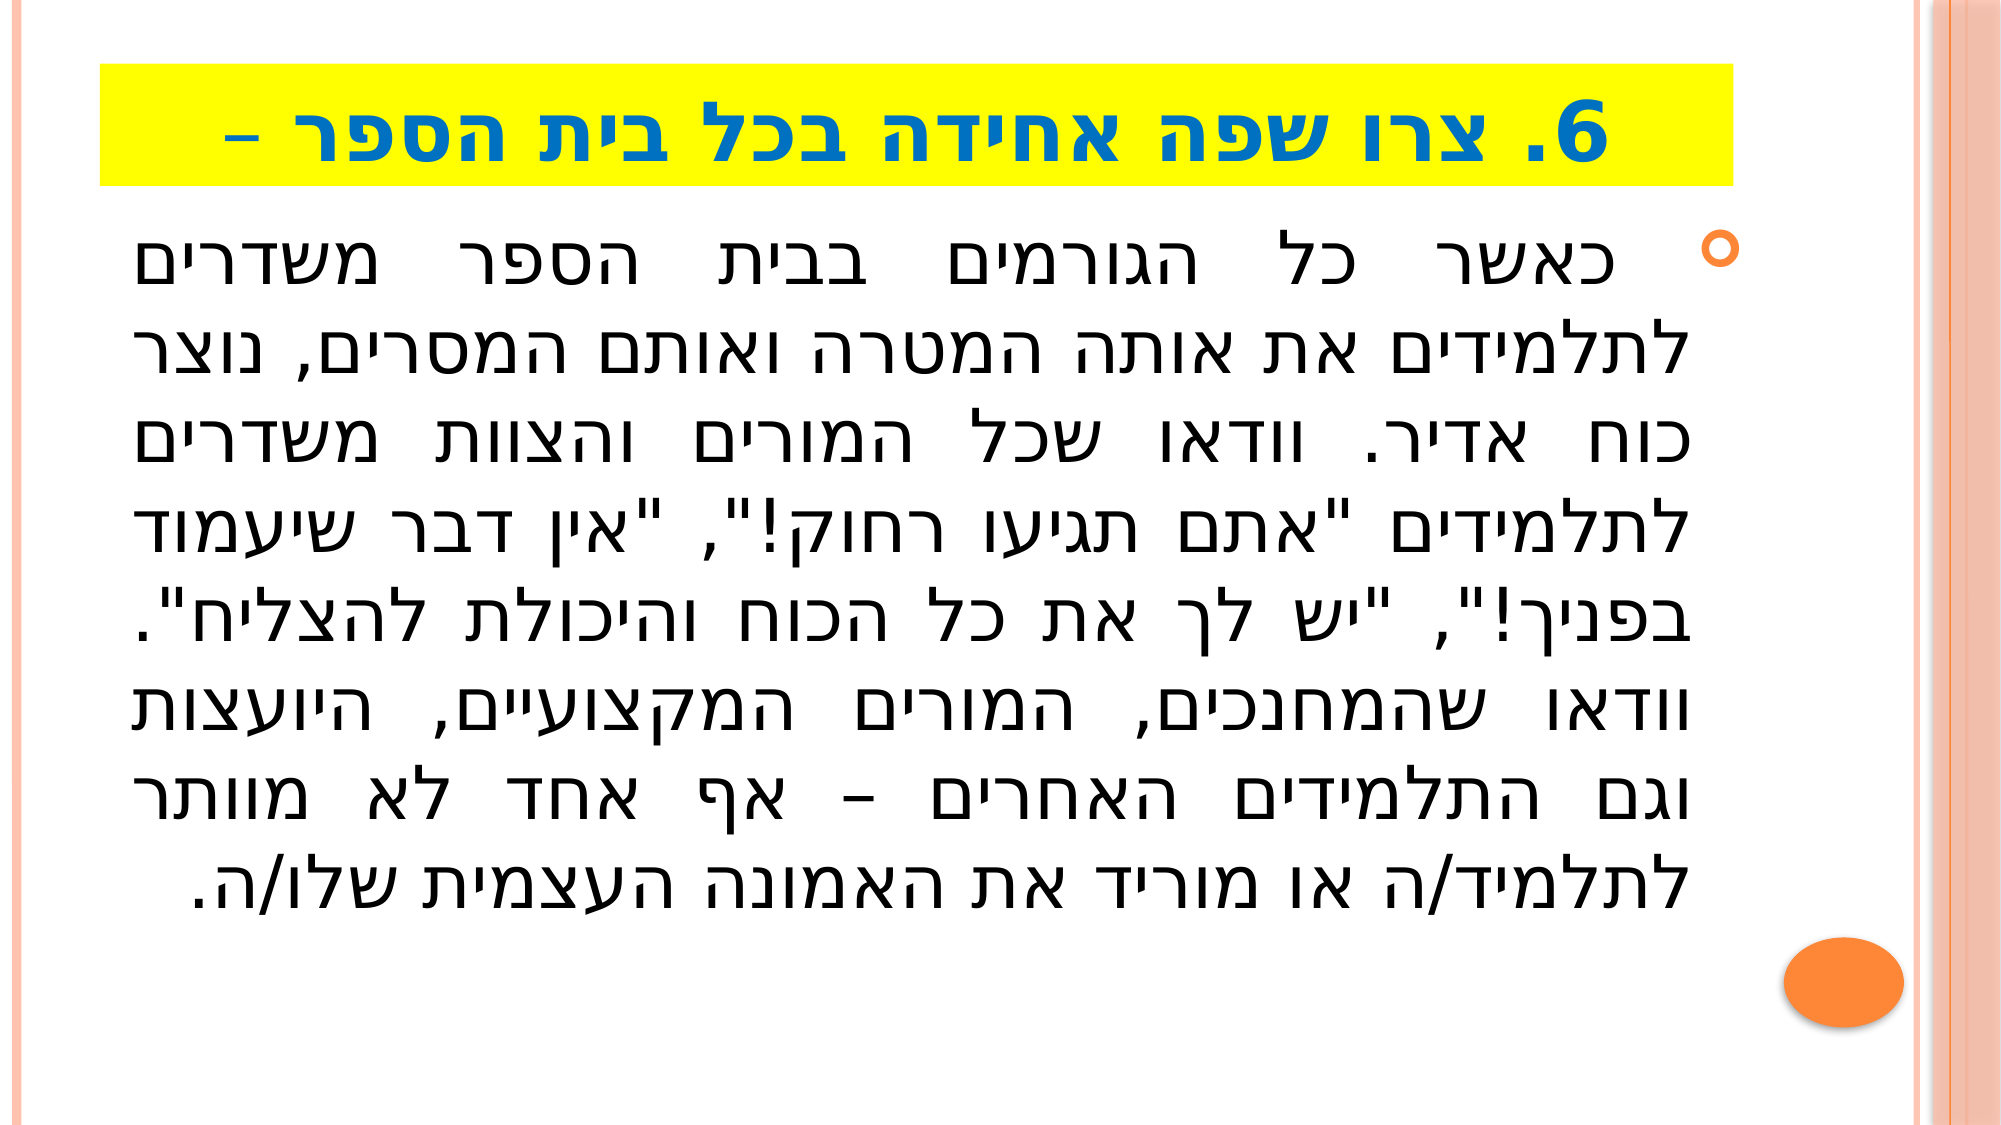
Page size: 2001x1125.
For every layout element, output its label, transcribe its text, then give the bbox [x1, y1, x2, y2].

title 6. צרו שפה אחידה בכל בית הספר – [99, 63, 1734, 186]
list כאשר כל הגורמים בבית הספר משדרים לתלמידים את אותה המטרה ואותם המסרים, נוצר כוח אדיר. וודאו שכל המורים והצוות משדרים לתלמידים "אתם תגיעו רחוק!", "אין דבר שיעמוד בפניך!", "יש לך את כל הכוח והיכולת להצליח". וודאו שהמחנכים, המורים המקצועיים, היועצות וגם התלמידים האחרים – אף אחד לא מוותר לתלמיד/ה או מוריד את האמונה העצמית שלו/ה. [116, 203, 1751, 1003]
